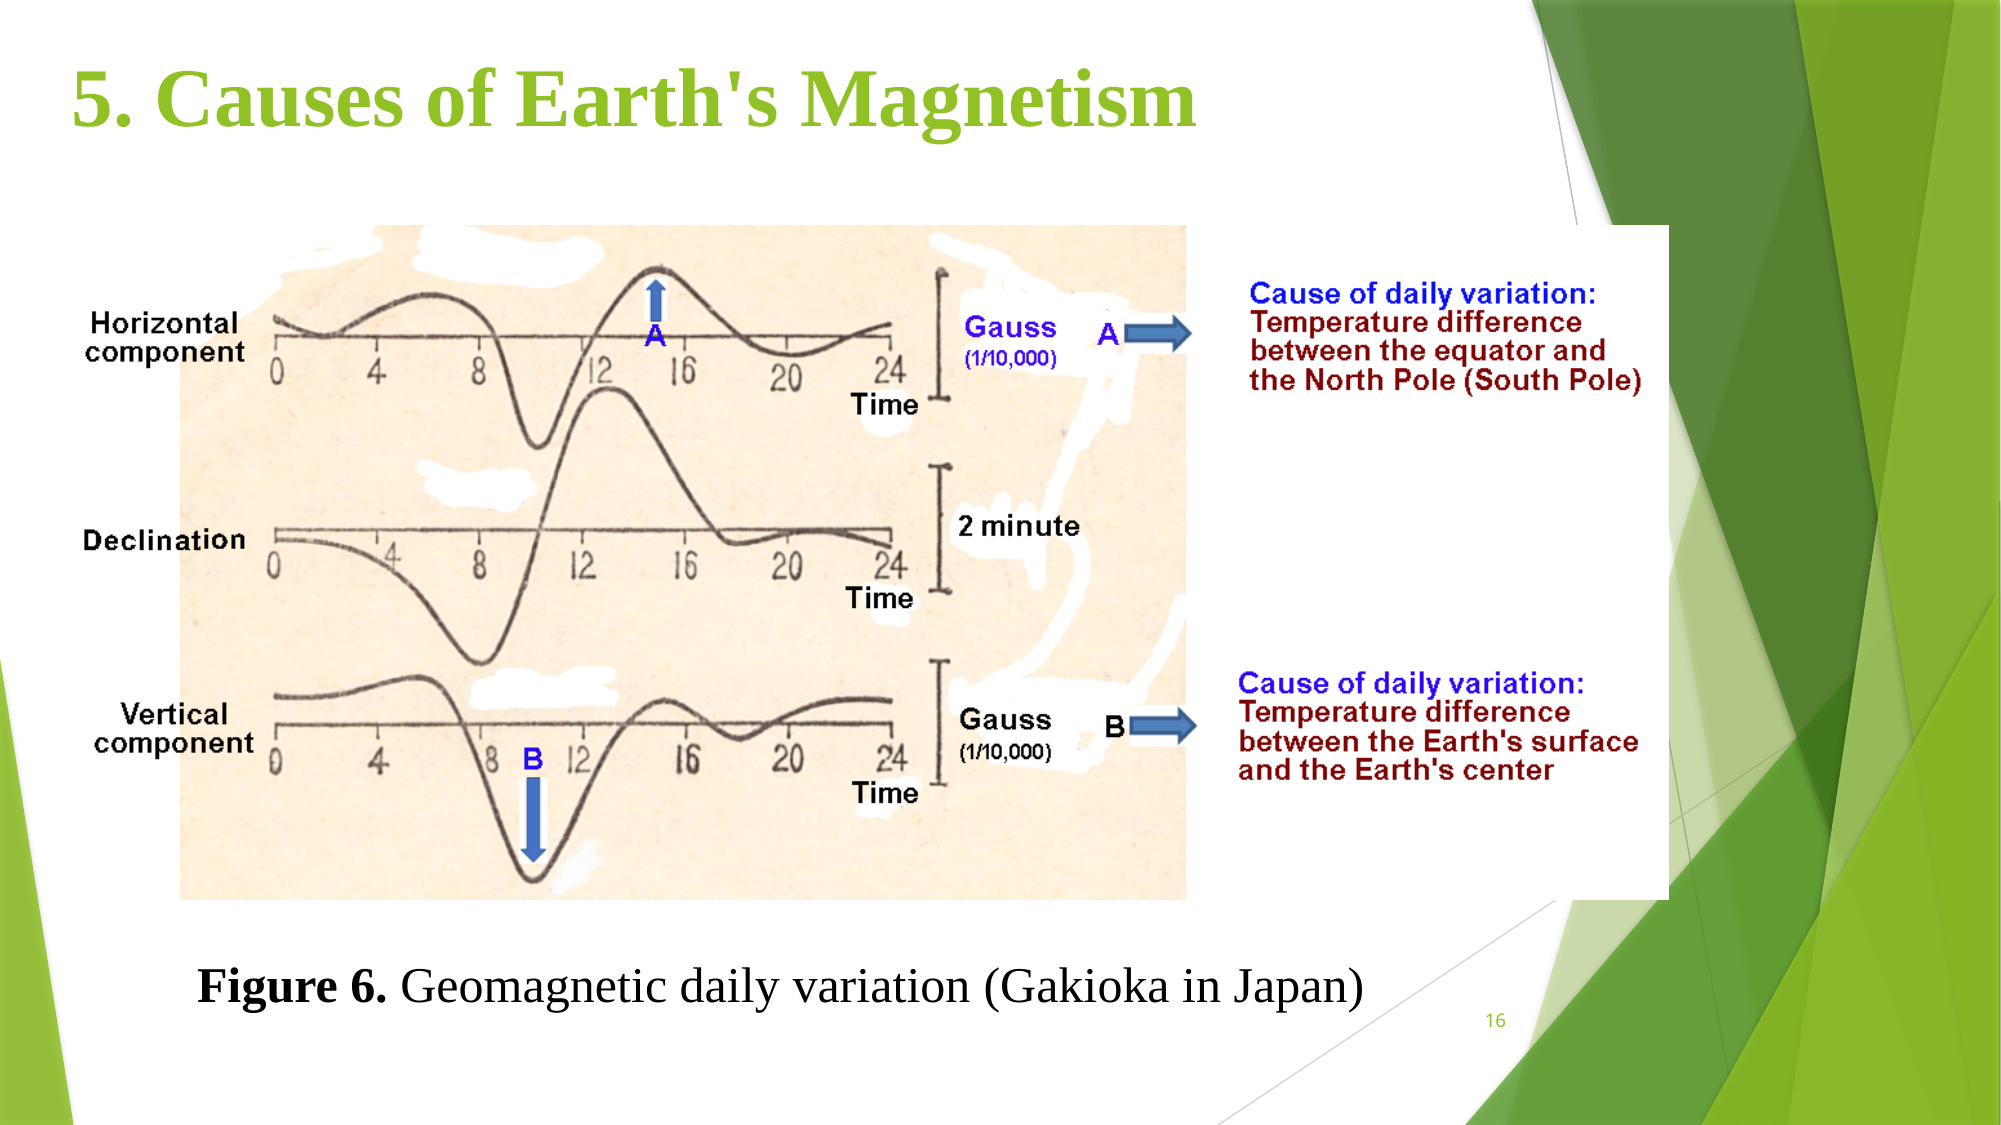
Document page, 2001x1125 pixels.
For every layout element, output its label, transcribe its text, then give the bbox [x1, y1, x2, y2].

slide_number 16 [1409, 1020, 1522, 1051]
title 5. Causes of Earth's Magnetism [56, 35, 2000, 253]
text_box Figure 6. Geomagnetic daily variation (Gakioka in Japan) [182, 945, 1919, 1020]
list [69, 224, 1669, 901]
